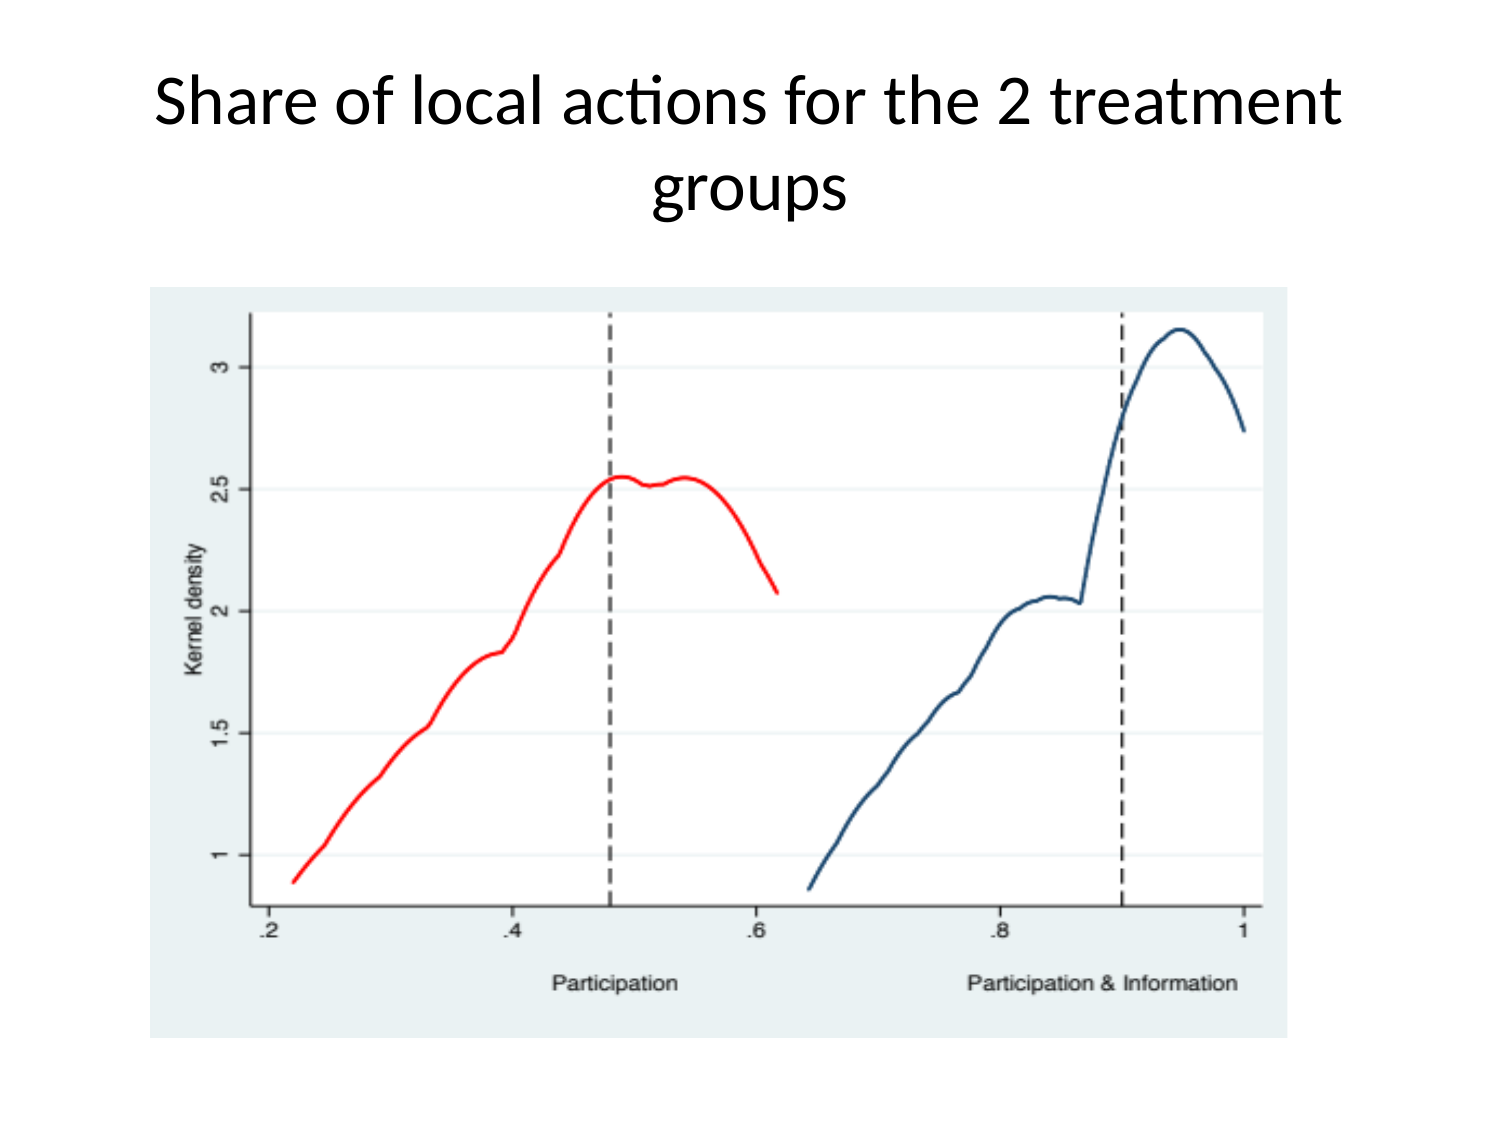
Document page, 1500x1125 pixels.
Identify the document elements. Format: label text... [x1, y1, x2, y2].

title Share of local actions for the 2 treatment groups [75, 45, 1425, 233]
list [149, 287, 1288, 1038]
